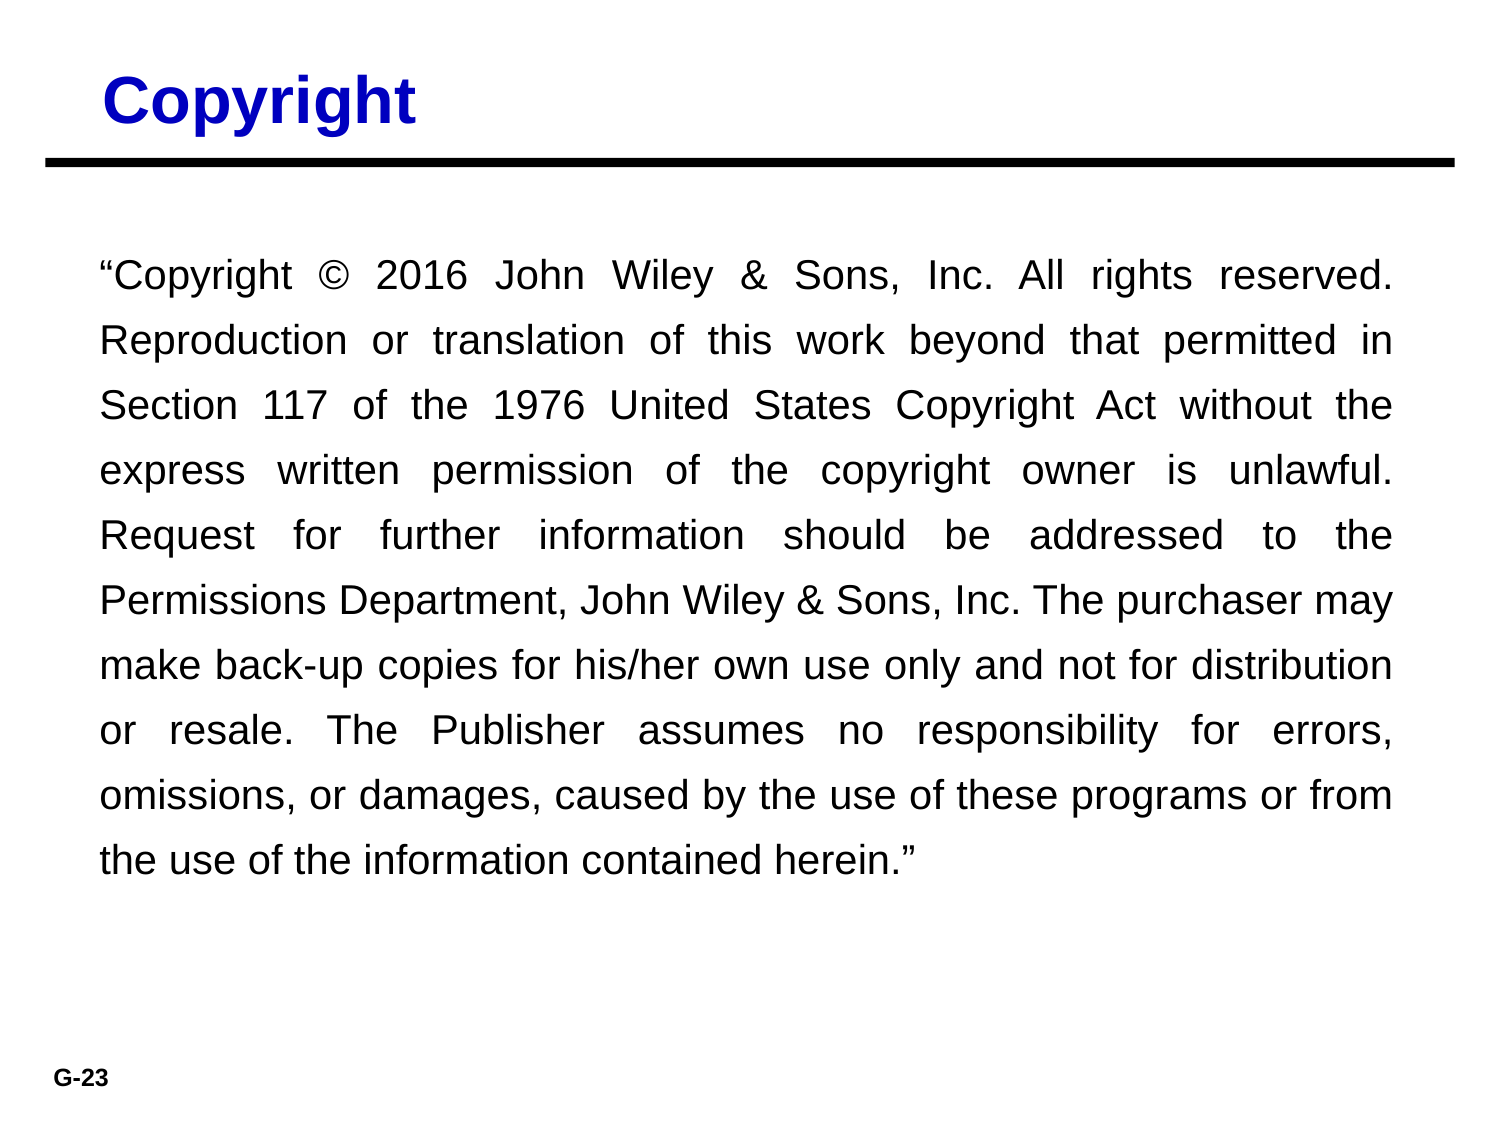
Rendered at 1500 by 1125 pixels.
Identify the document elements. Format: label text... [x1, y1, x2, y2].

text_box “Copyright © 2016 John Wiley & Sons, Inc. All rights reserved. Reproduction or translation of this work beyond that permitted in Section 117 of the 1976 United States Copyright Act without the express written permission of the copyright owner is unlawful. Request for further information should be addressed to the Permissions Department, John Wiley & Sons, Inc. The purchaser may make back-up copies for his/her own use only and not for distribution or resale. The Publisher assumes no responsibility for errors, omissions, or damages, caused by the use of these programs or from the use of the information contained herein.” [84, 224, 1410, 891]
text_box Copyright [87, 50, 1438, 142]
